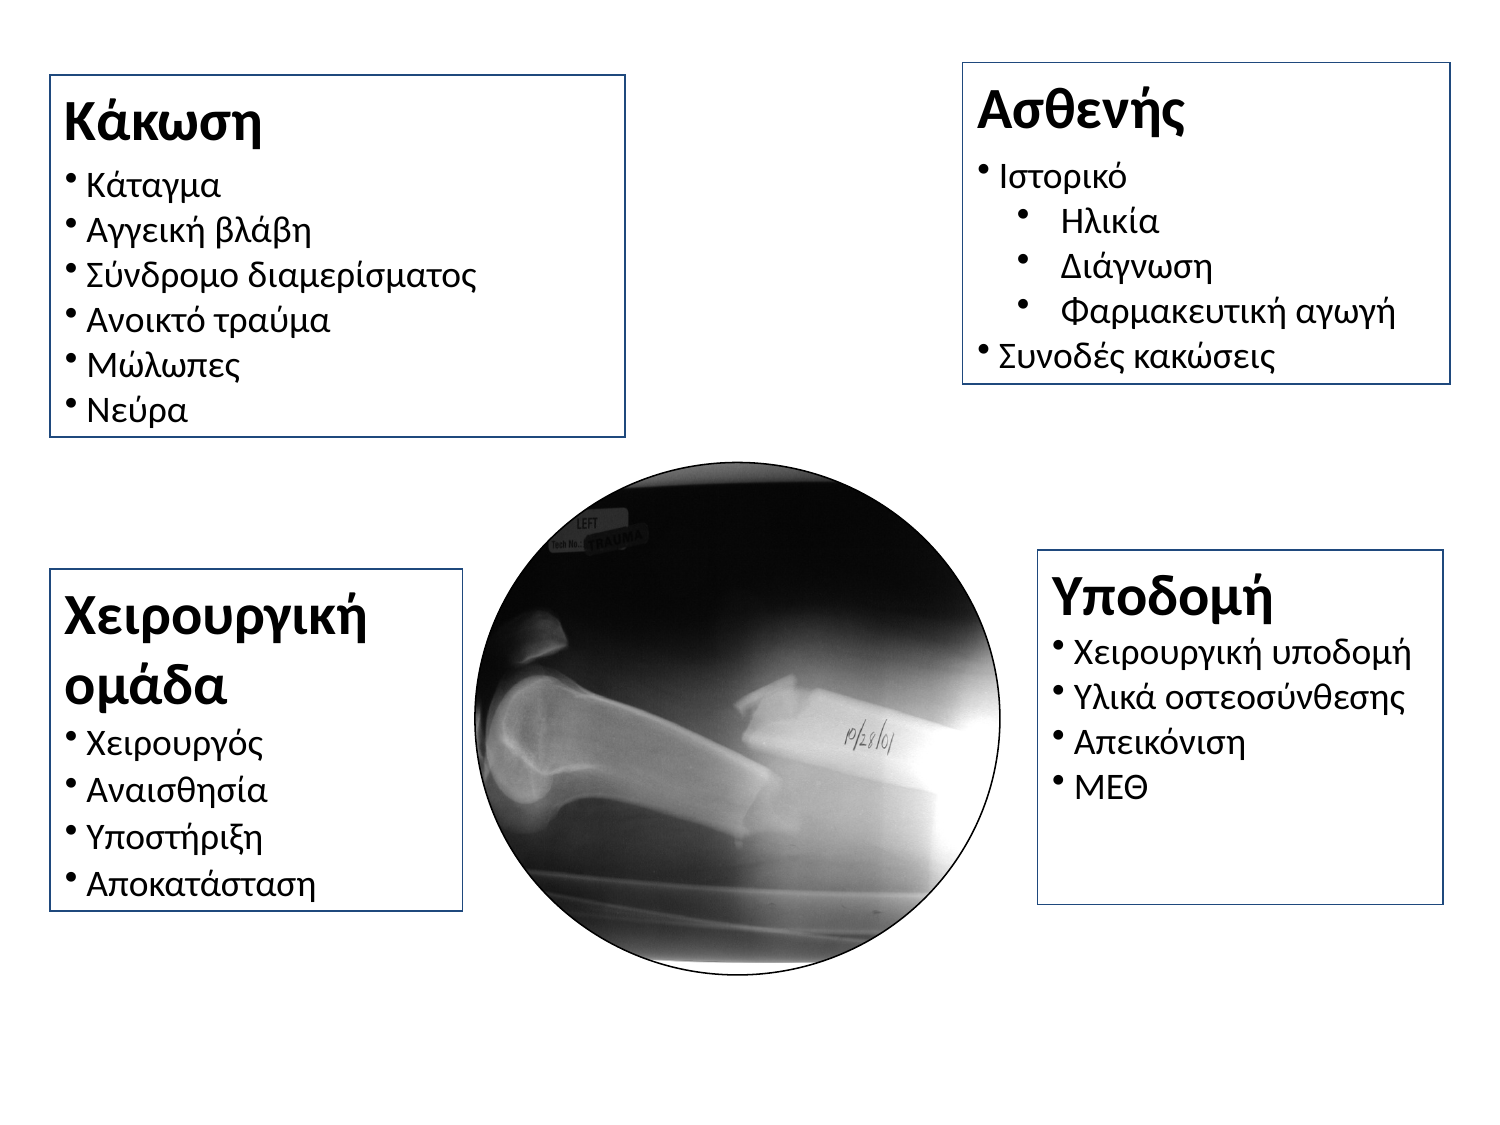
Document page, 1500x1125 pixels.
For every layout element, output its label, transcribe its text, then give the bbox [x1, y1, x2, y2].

text_box Υποδομή Χειρουργική υποδομή Υλικά οστεοσύνθεσης Απεικόνιση ΜΕΘ [1037, 549, 1444, 905]
text_box Ασθενής Ιστορικό Ηλικία Διάγνωση Φαρμακευτική αγωγή Συνοδές κακώσεις [962, 62, 1450, 384]
text_box Κάκωση Κάταγμα Αγγεική βλάβη Σύνδρομο διαμερίσματος Ανοικτό τραύμα Μώλωπες Νεύρα [50, 74, 625, 438]
text_box [474, 462, 1000, 975]
text_box Χειρουργική ομάδα Χειρουργός Αναισθησία Υποστήριξη Αποκατάσταση [50, 568, 463, 912]
